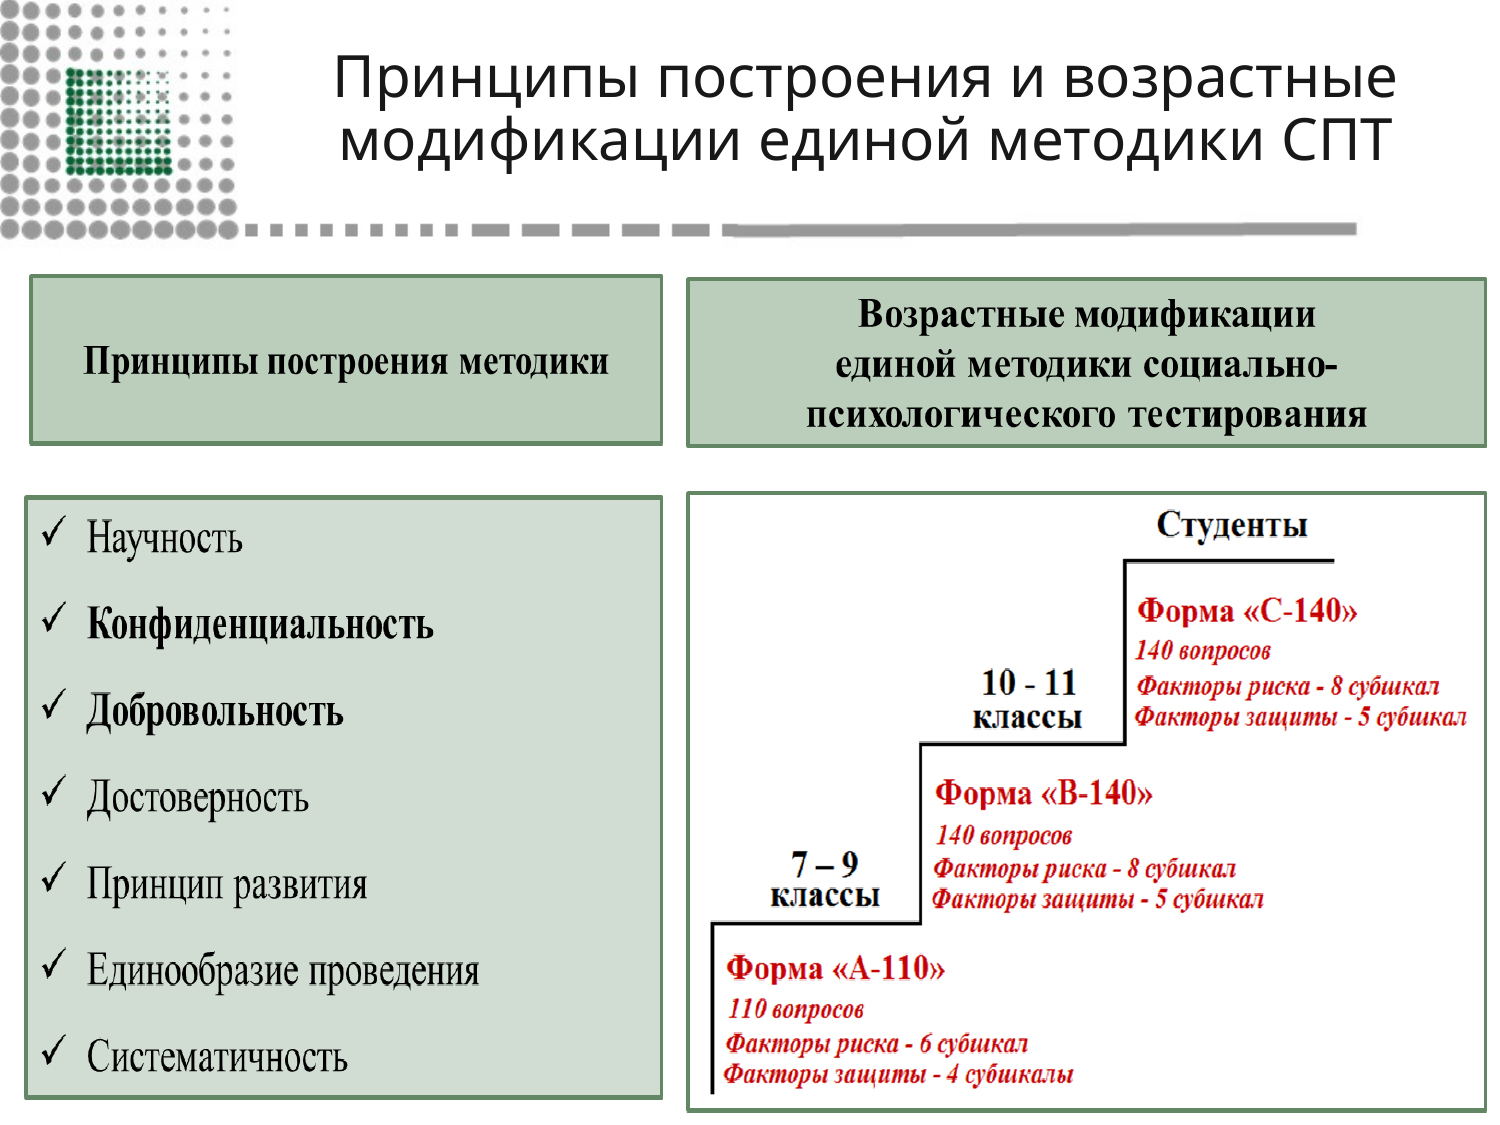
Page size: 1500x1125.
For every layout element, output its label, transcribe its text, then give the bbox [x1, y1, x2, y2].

picture [0, 0, 1500, 1125]
title Принципы построения и возрастные модификации единой методики СПТ [244, 18, 1487, 202]
